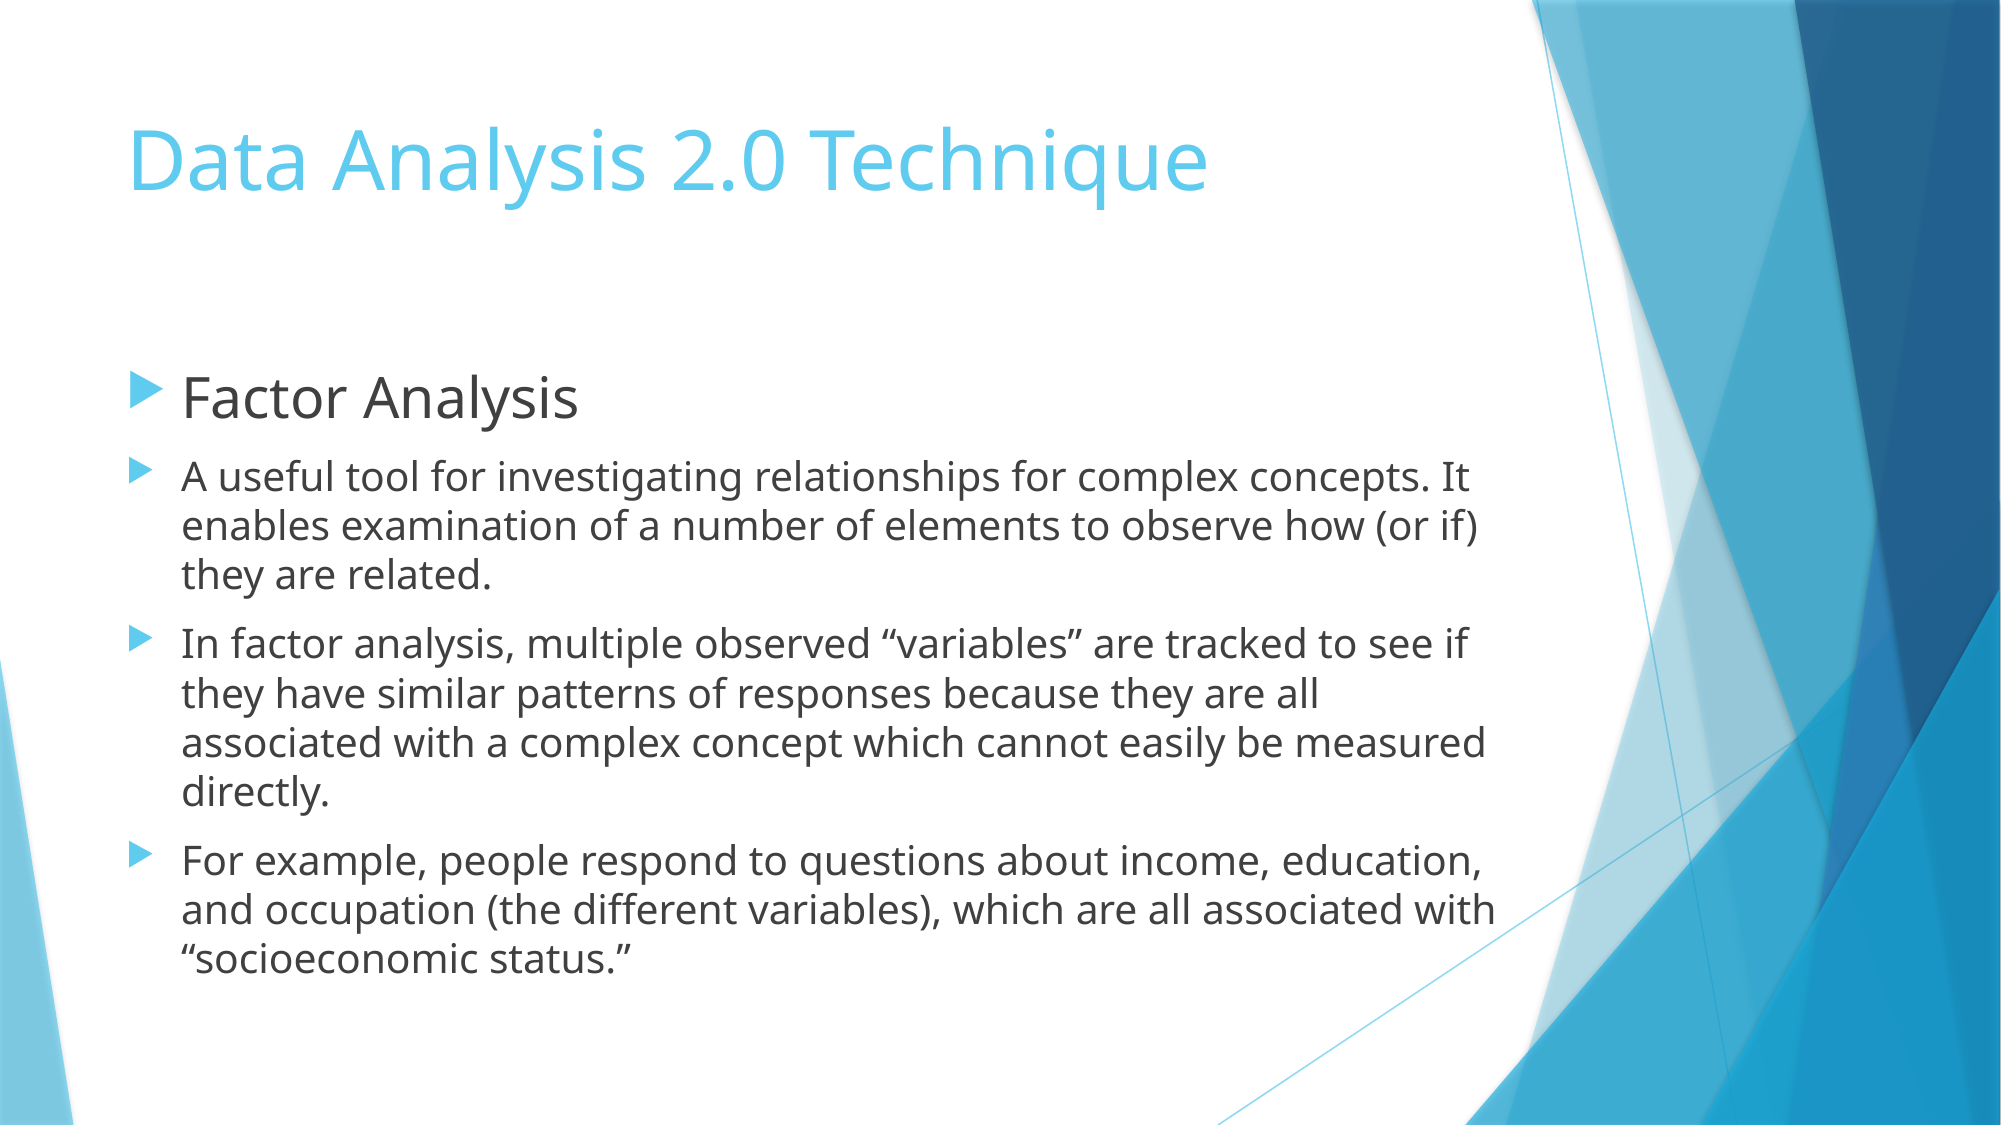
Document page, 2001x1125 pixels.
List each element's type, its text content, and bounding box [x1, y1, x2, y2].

list Factor Analysis A useful tool for investigating relationships for complex concepts. It enables examination of a number of elements to observe how (or if) they are related. In factor analysis, multiple observed “variables” are tracked to see if they have similar patterns of responses because they are all associated with a complex concept which cannot easily be measured directly. For example, people respond to questions about income, education, and occupation (the different variables), which are all associated with “socioeconomic status.” [111, 354, 1522, 992]
title Data Analysis 2.0 Technique [111, 99, 1522, 317]
